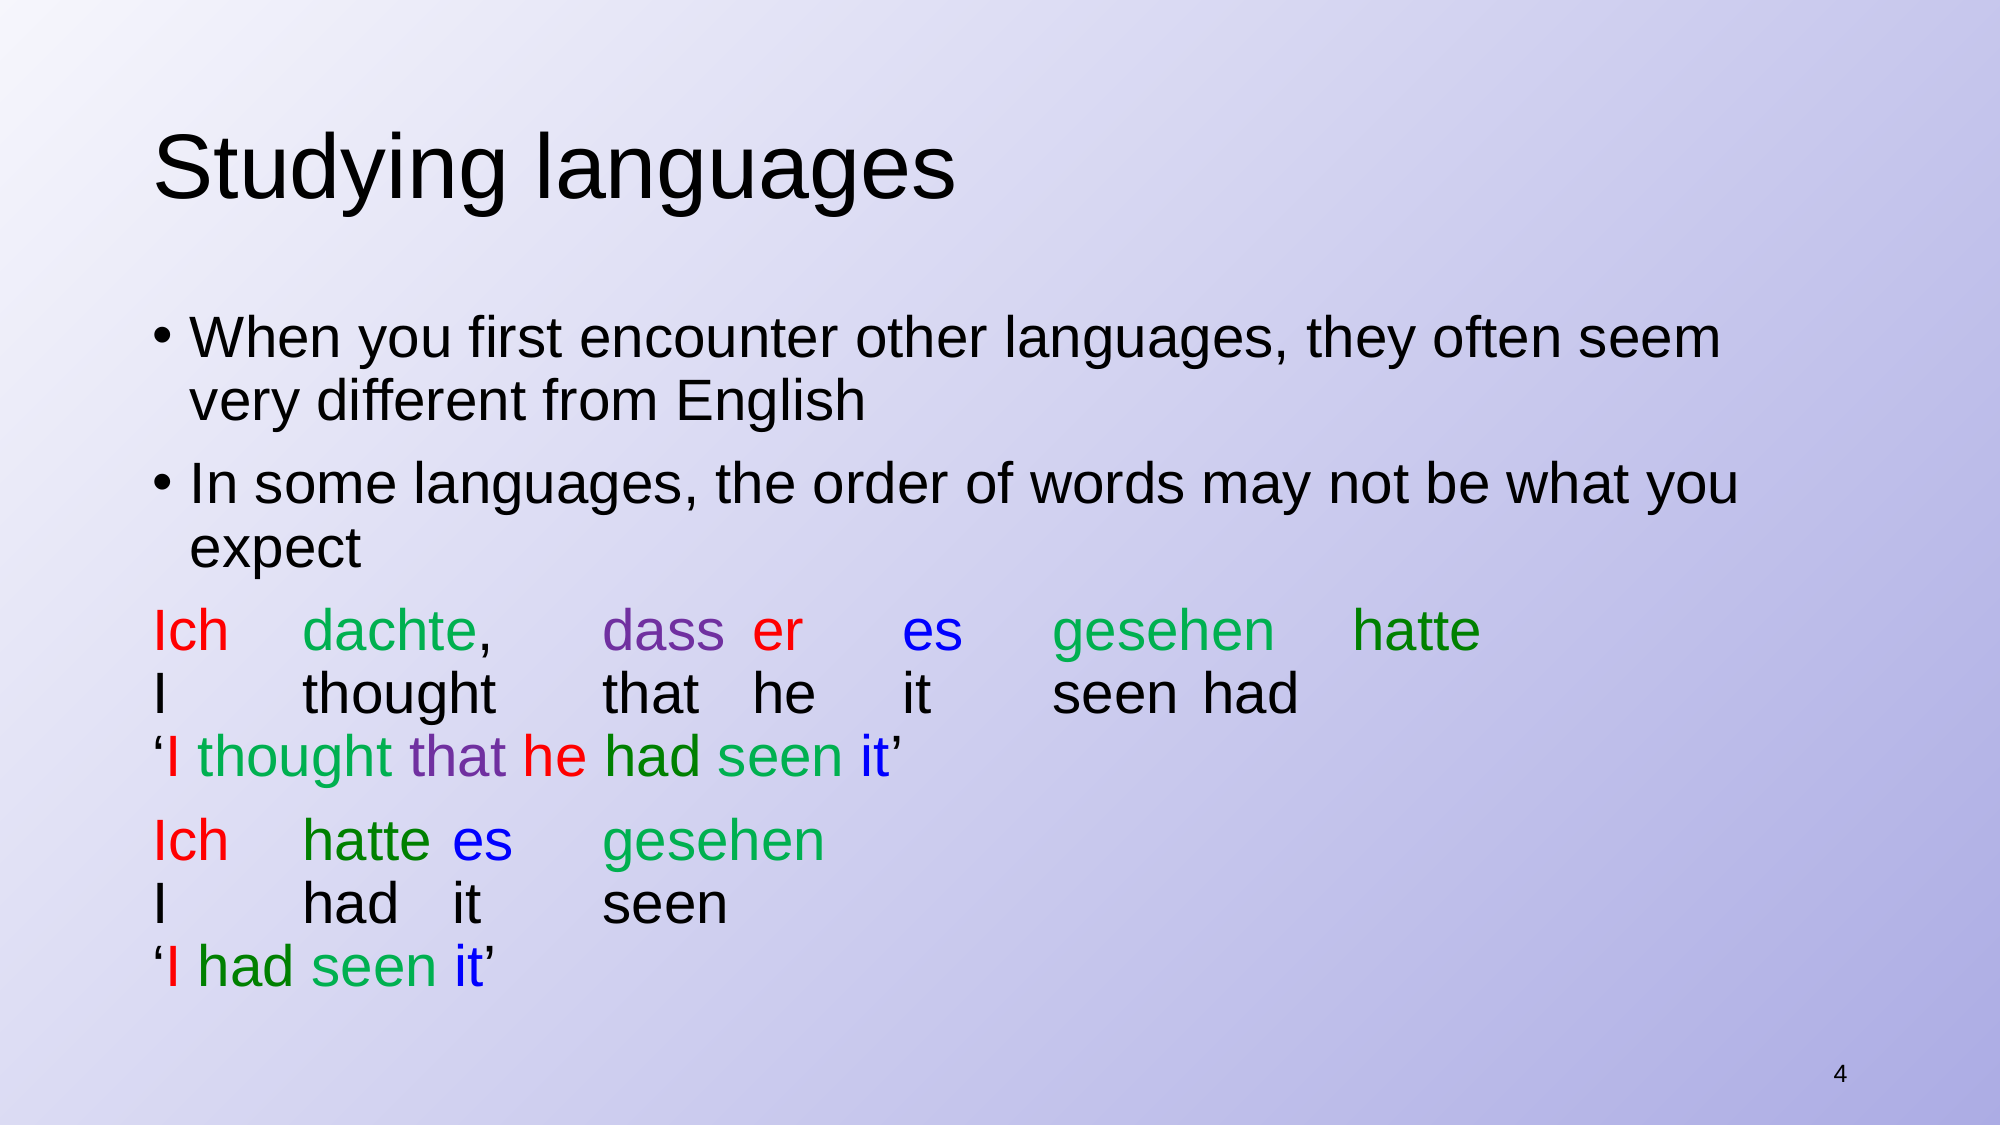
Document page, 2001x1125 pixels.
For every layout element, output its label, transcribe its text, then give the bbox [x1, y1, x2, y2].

slide_number 4 [1412, 1042, 1863, 1103]
list When you first encounter other languages, they often seem very different from English In some languages, the order of words may not be what you expect Ich dachte, dass er es gesehen hatte I thought that he it seen had ‘I thought that he had seen it’ Ich hatte es gesehen I had it seen ‘I had seen it’ [137, 299, 1863, 1014]
title Studying languages [137, 59, 1863, 278]
